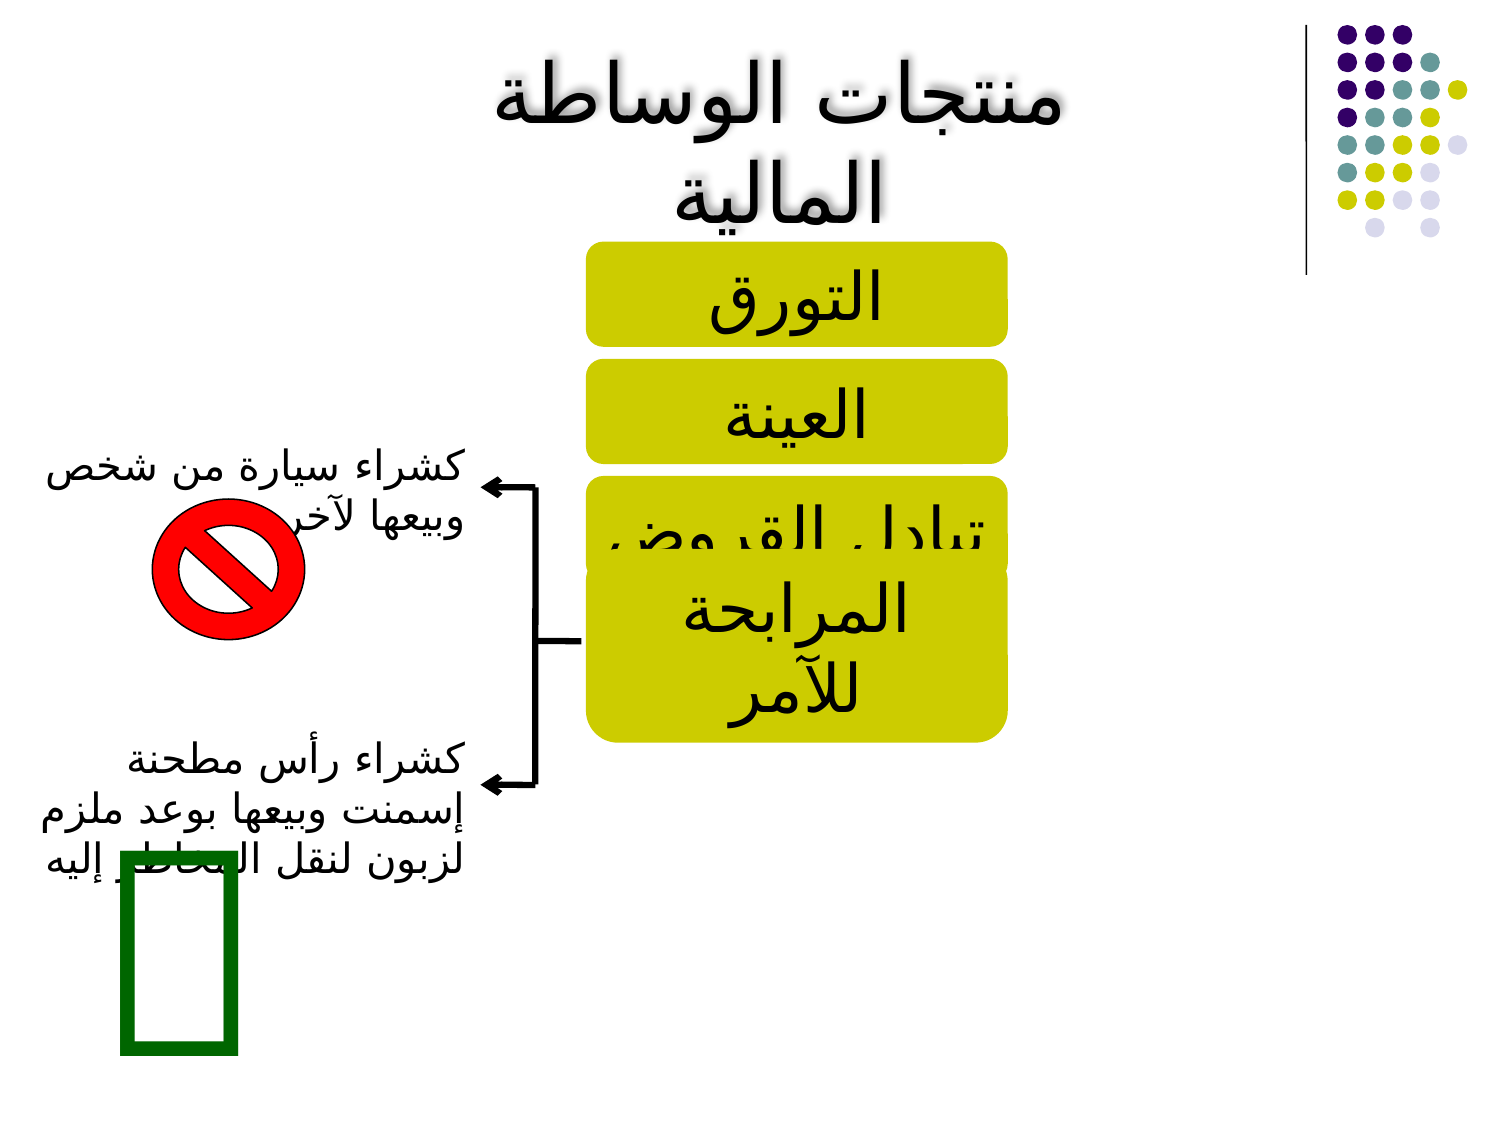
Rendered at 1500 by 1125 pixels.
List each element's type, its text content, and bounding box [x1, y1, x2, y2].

text_box المرابحة للآمر [585, 548, 1008, 743]
text_box [152, 499, 305, 640]
text_box كشراء رأس مطحنة إسمنت وبيعها بوعد ملزم لزبون لنقل المخاطر إليه [0, 724, 481, 890]
text_box كشراء سيارة من شخص وبيعها لآخر [0, 431, 481, 547]
text_box  [81, 761, 282, 1122]
text_box العينة [585, 358, 1008, 465]
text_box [381, 585, 680, 687]
text_box تبادل القروض [585, 475, 1008, 570]
text_box منتجات الوساطة المالية [386, 32, 1172, 248]
text_box التورق [585, 241, 1008, 347]
